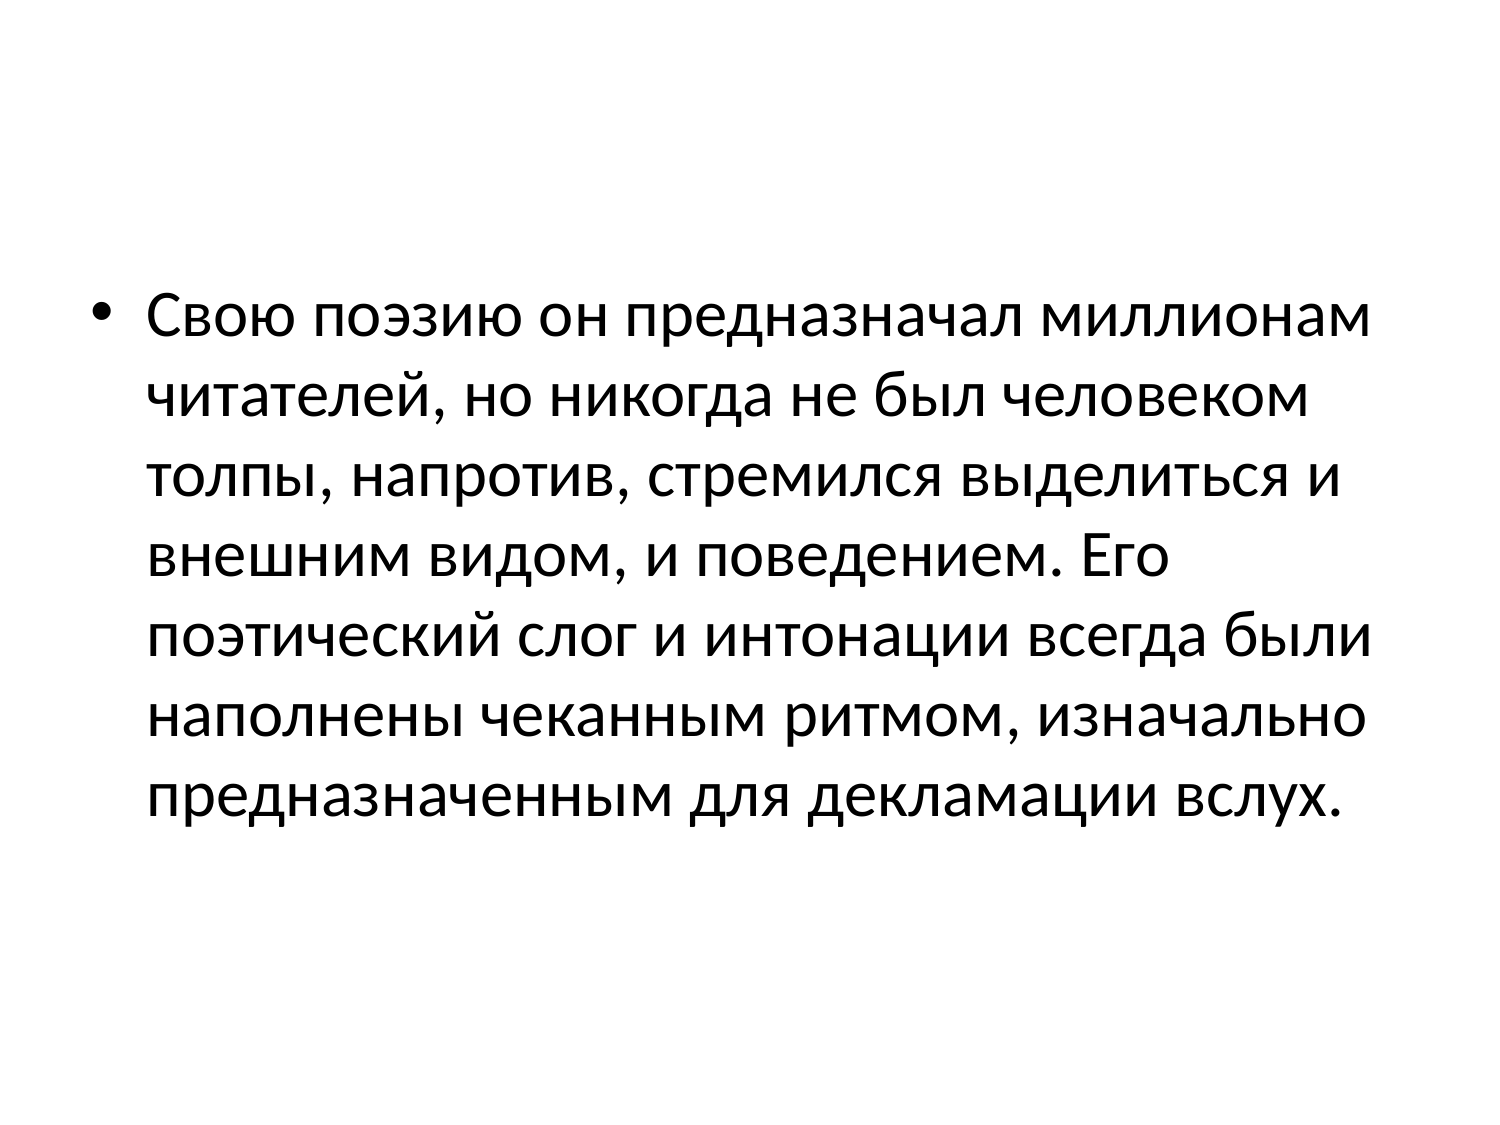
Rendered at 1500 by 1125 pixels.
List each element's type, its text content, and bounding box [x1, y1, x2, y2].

list Свою поэзию он предназначал миллионам читателей, но никогда не был человеком толпы, напротив, стремился выделиться и внешним видом, и поведением. Его поэтический слог и интонации всегда были наполнены чеканным ритмом, изначально предназначенным для декламации вслух. [75, 262, 1425, 1005]
